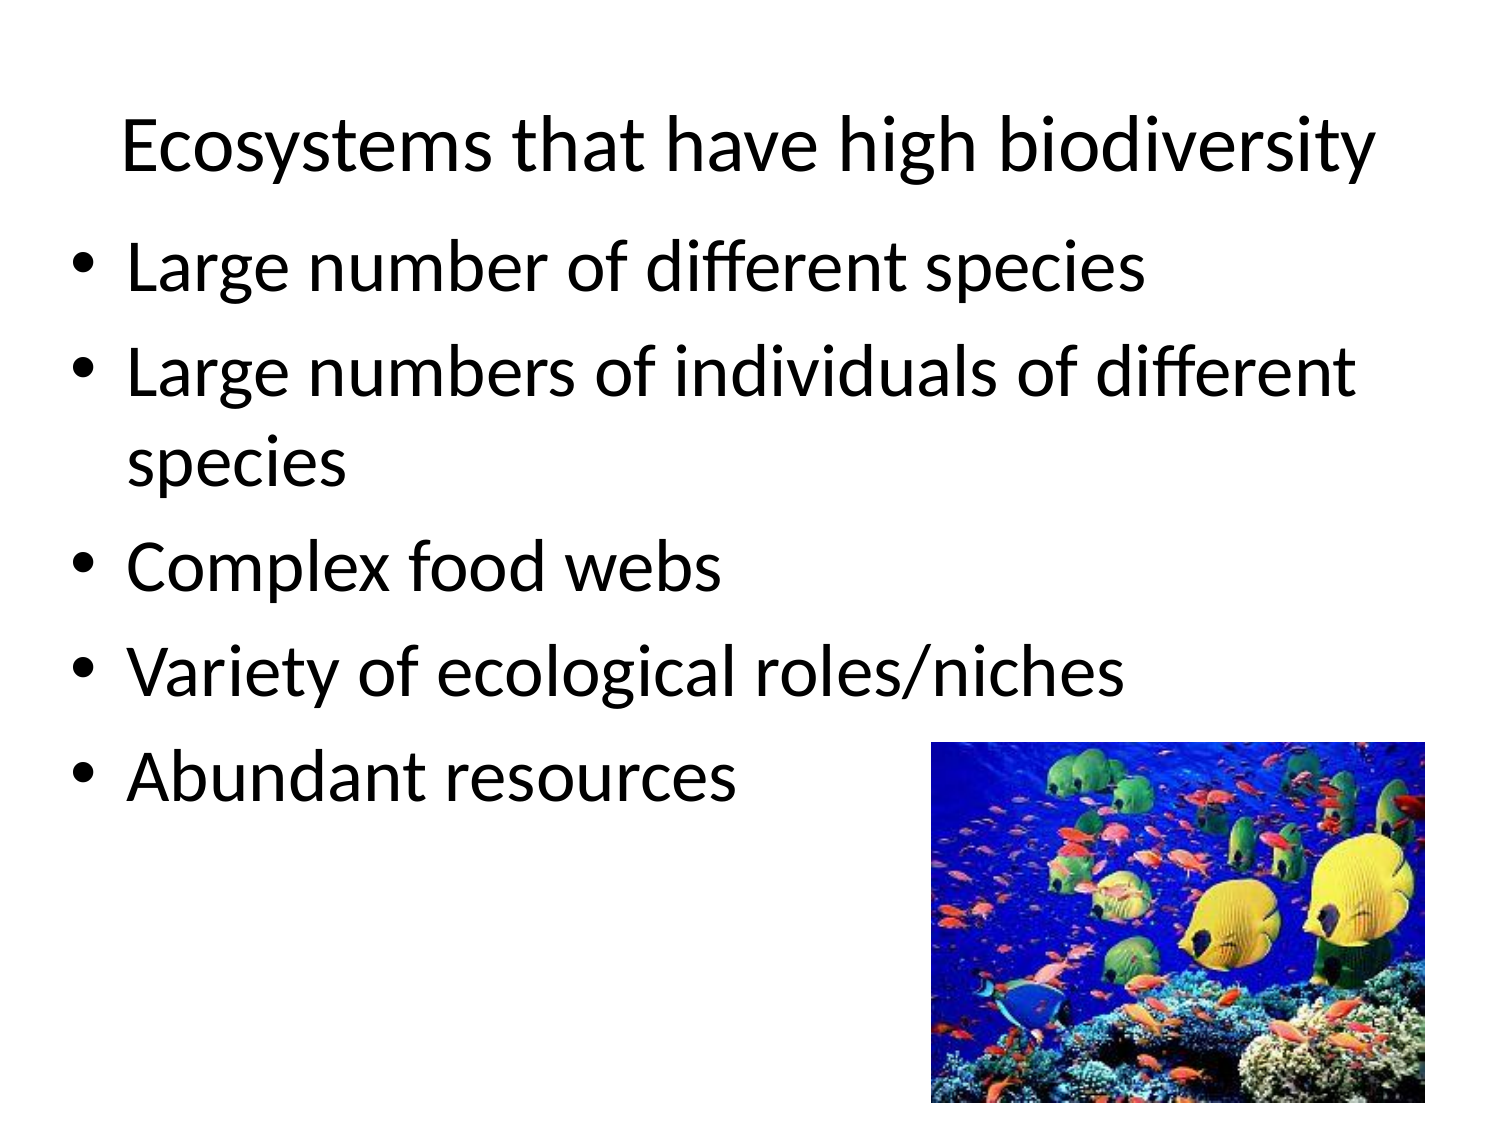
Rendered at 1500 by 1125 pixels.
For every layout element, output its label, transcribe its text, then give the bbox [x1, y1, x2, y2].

picture [931, 742, 1426, 1104]
list Large number of different species Large numbers of individuals of different species Complex food webs Variety of ecological roles/niches Abundant resources [55, 208, 1406, 952]
title Ecosystems that have high biodiversity [75, 45, 1425, 233]
